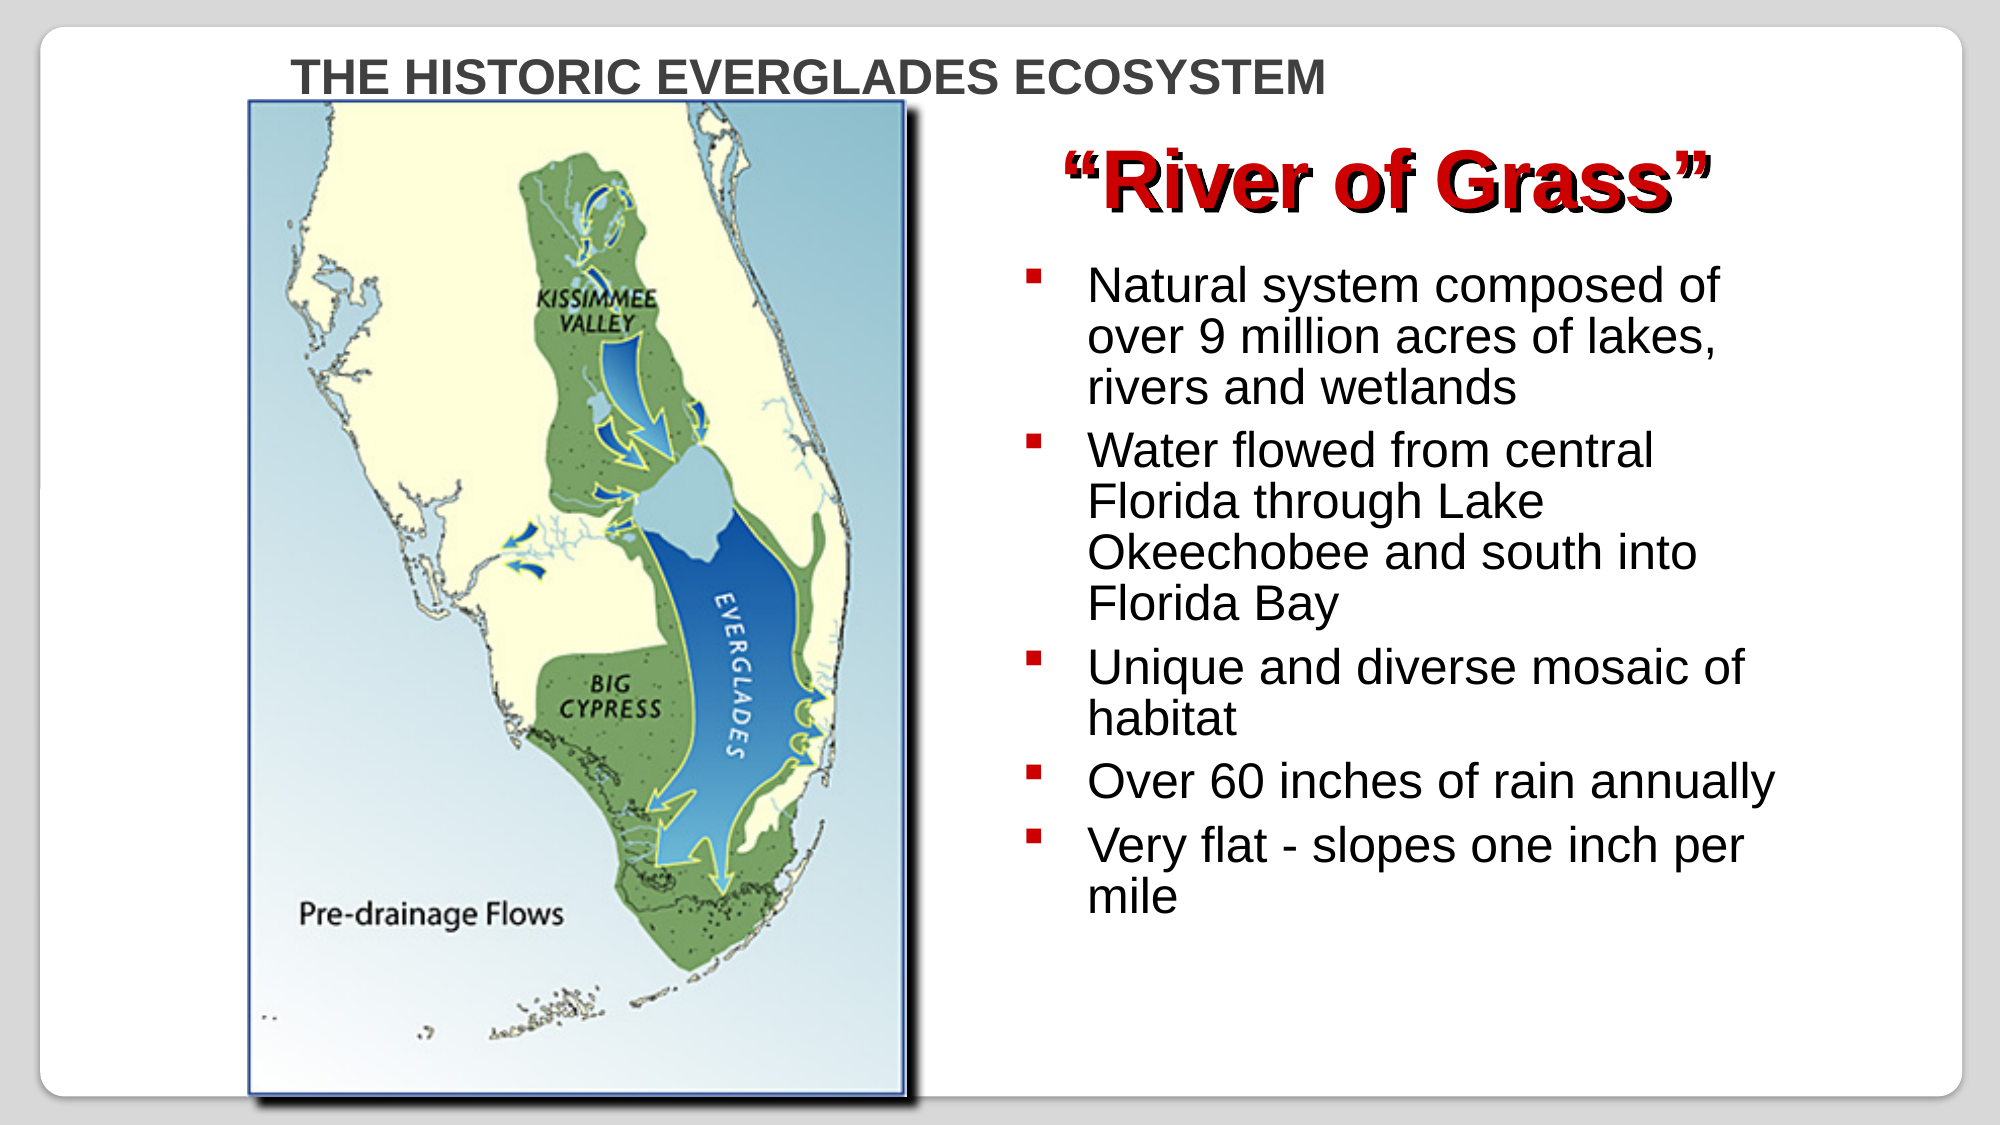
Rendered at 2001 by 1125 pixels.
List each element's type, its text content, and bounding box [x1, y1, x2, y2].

text_box Natural system composed of over 9 million acres of lakes, rivers and wetlands Water flowed from central Florida through Lake Okeechobee and south into Florida Bay Unique and diverse mosaic of habitat Over 60 inches of rain annually Very flat - slopes one inch per mile [1007, 254, 1822, 1013]
title The Historic Everglades Ecosystem [275, 0, 1722, 159]
text_box “River of Grass” [1045, 117, 1728, 233]
picture [247, 99, 907, 1097]
